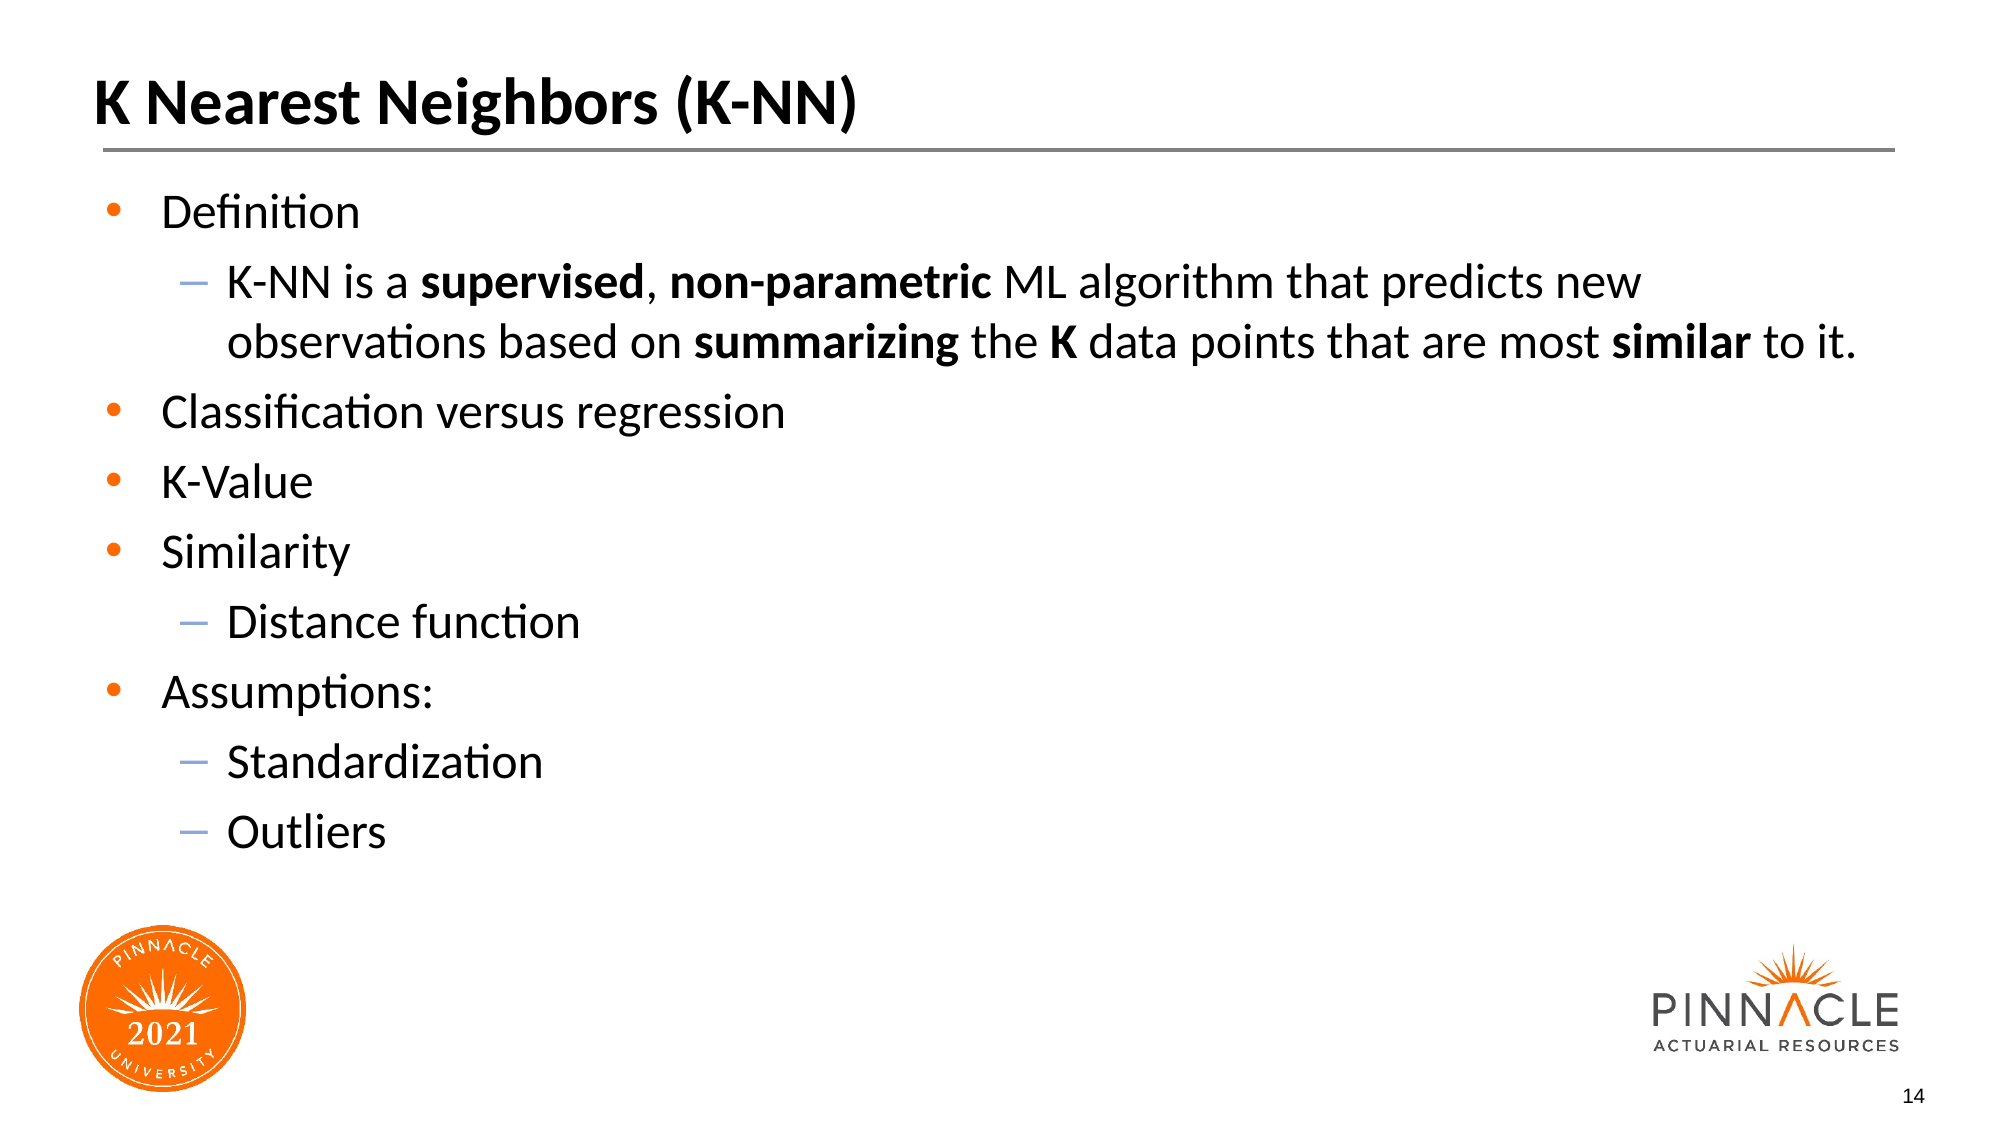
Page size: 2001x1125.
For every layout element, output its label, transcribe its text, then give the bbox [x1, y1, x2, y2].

picture [79, 925, 246, 1092]
title K Nearest Neighbors (K-NN) [79, 50, 1909, 146]
picture [1641, 1013, 1909, 1062]
list Definition K-NN is a supervised, non-parametric ML algorithm that predicts new observations based on summarizing the K data points that are most similar to it. Classification versus regression K-Value Similarity Distance function Assumptions: Standardization Outliers [90, 171, 1909, 1013]
